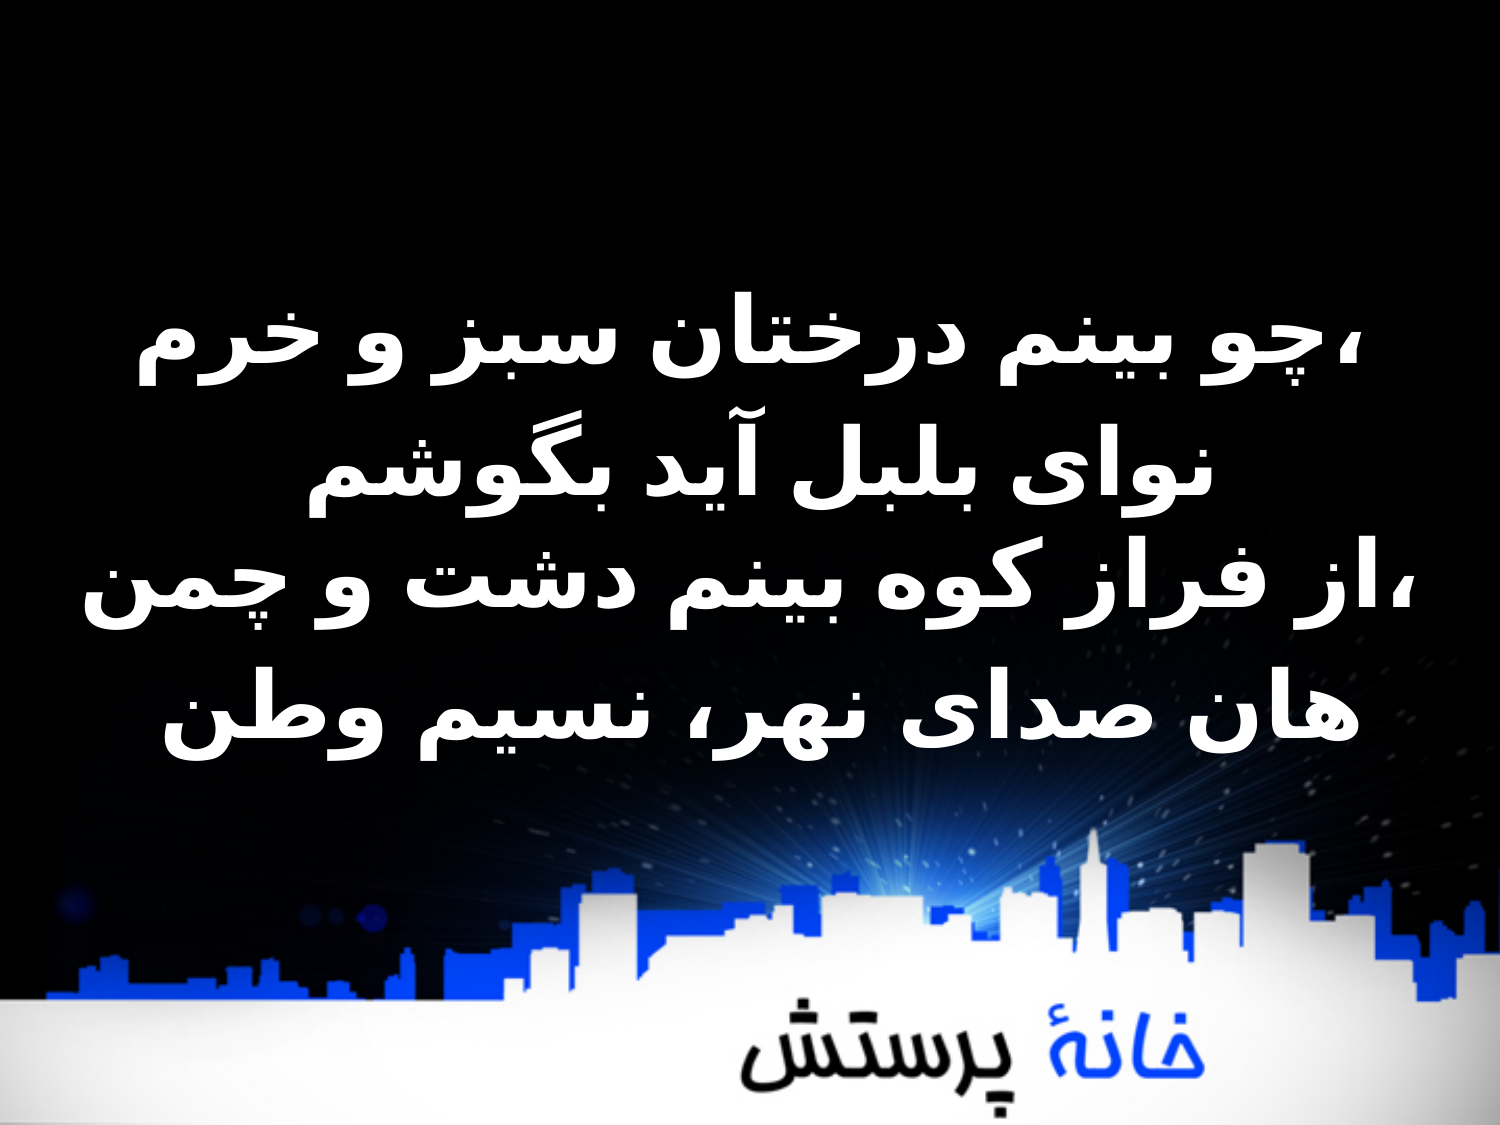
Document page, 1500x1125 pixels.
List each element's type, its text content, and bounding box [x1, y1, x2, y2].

list چو بينم درختان سبز و خرم، نوای بلبل آيد بگوشم از فراز کوه بينم دشت و چمن، هان صدای نهر، نسيم وطن [0, 0, 1500, 1125]
